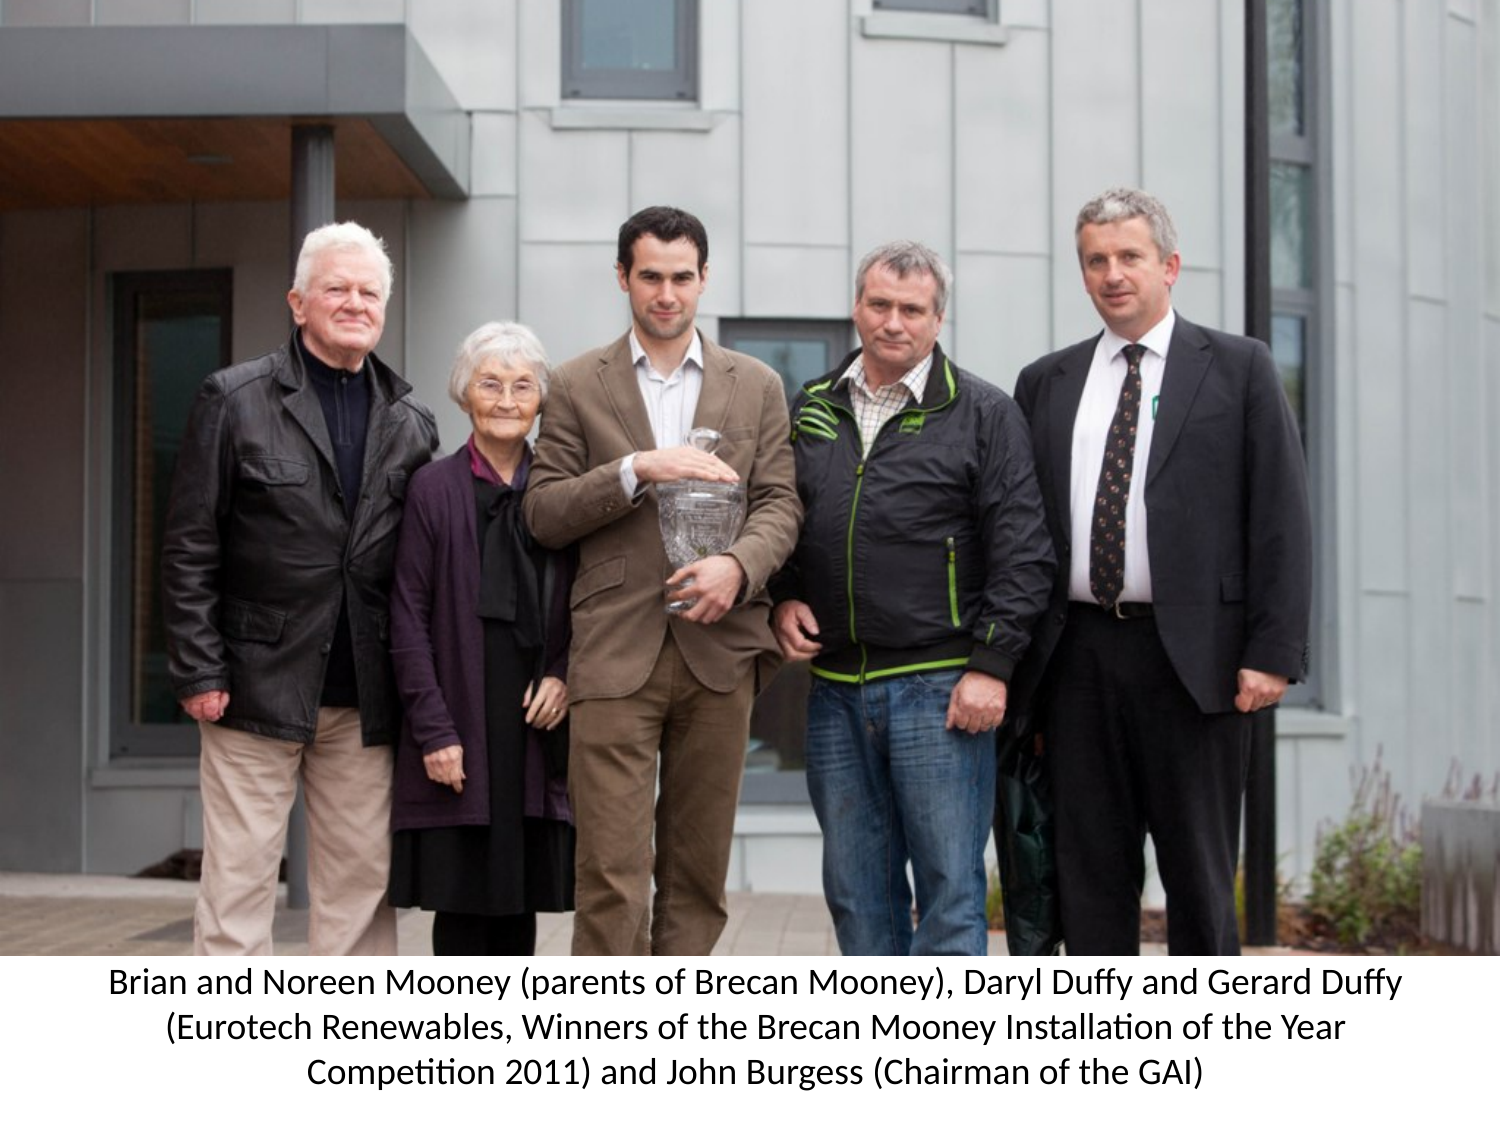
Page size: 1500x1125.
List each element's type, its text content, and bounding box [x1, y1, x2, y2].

text_box Brian and Noreen Mooney (parents of Brecan Mooney), Daryl Duffy and Gerard Duffy (Eurotech Renewables, Winners of the Brecan Mooney Installation of the Year Competition 2011) and John Burgess (Chairman of the GAI) [62, 963, 1450, 1100]
picture [0, 0, 1500, 956]
